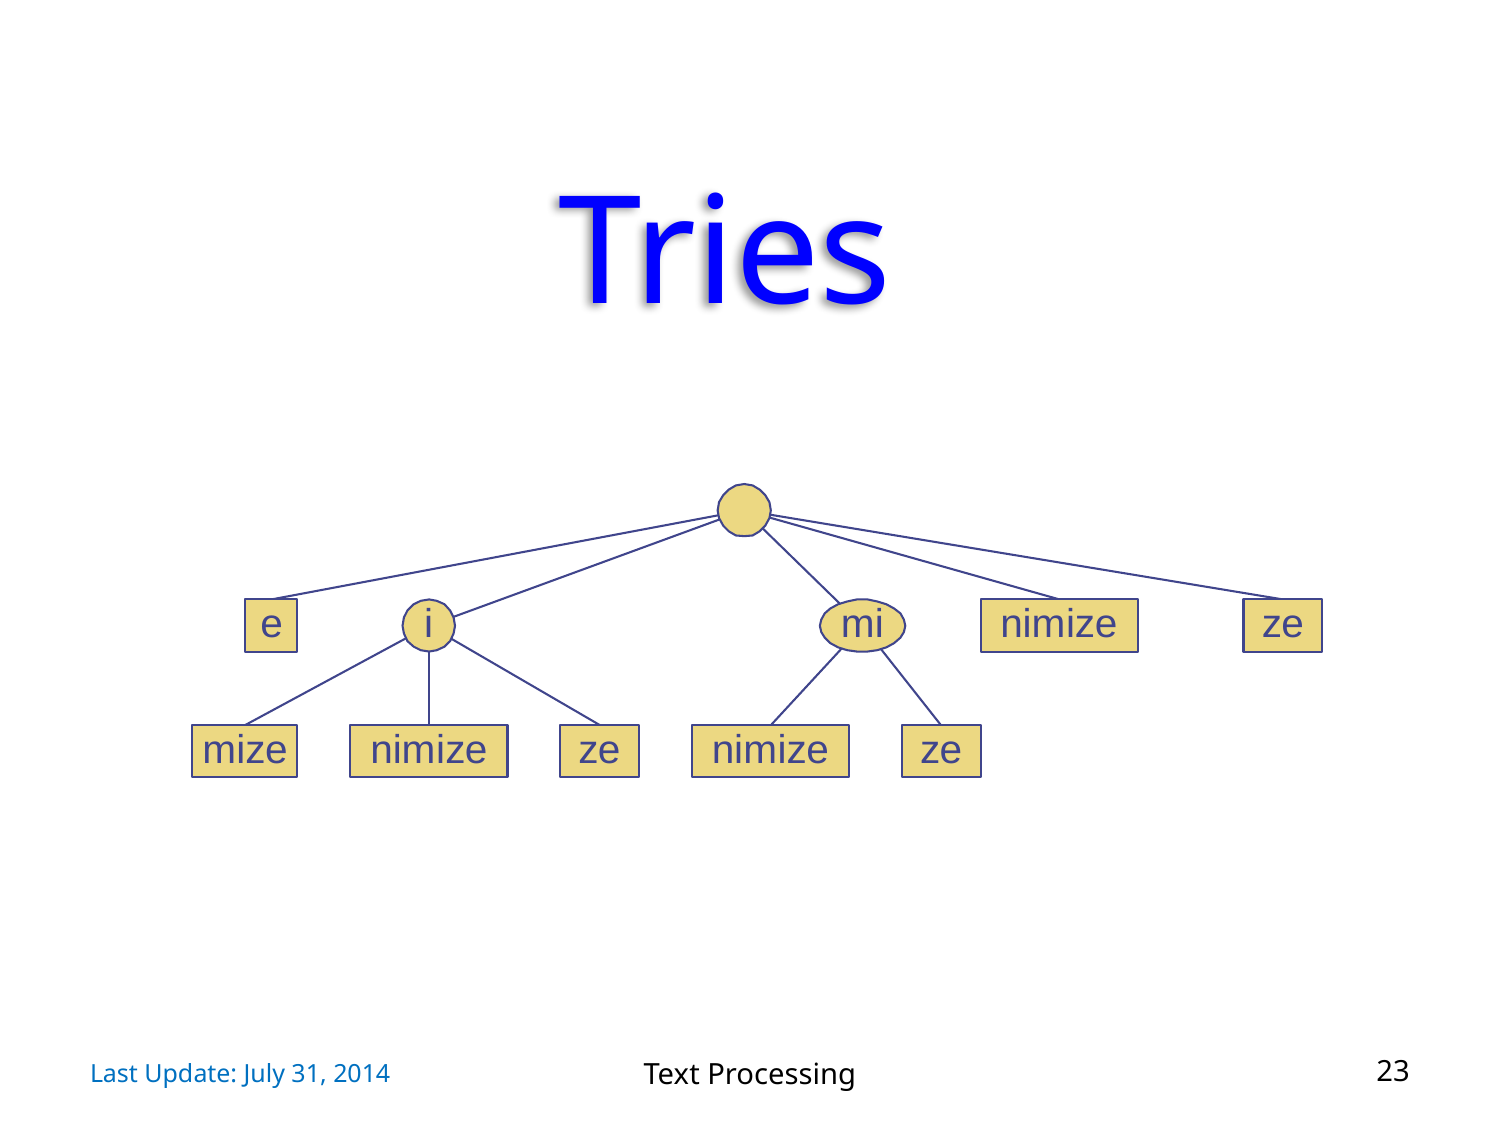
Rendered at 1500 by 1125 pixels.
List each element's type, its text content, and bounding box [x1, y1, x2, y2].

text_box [187, 474, 1338, 806]
slide_number 23 [1074, 1042, 1425, 1103]
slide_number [75, 1042, 425, 1103]
footer Text Processing [512, 1042, 988, 1103]
title Tries [87, 149, 1363, 338]
